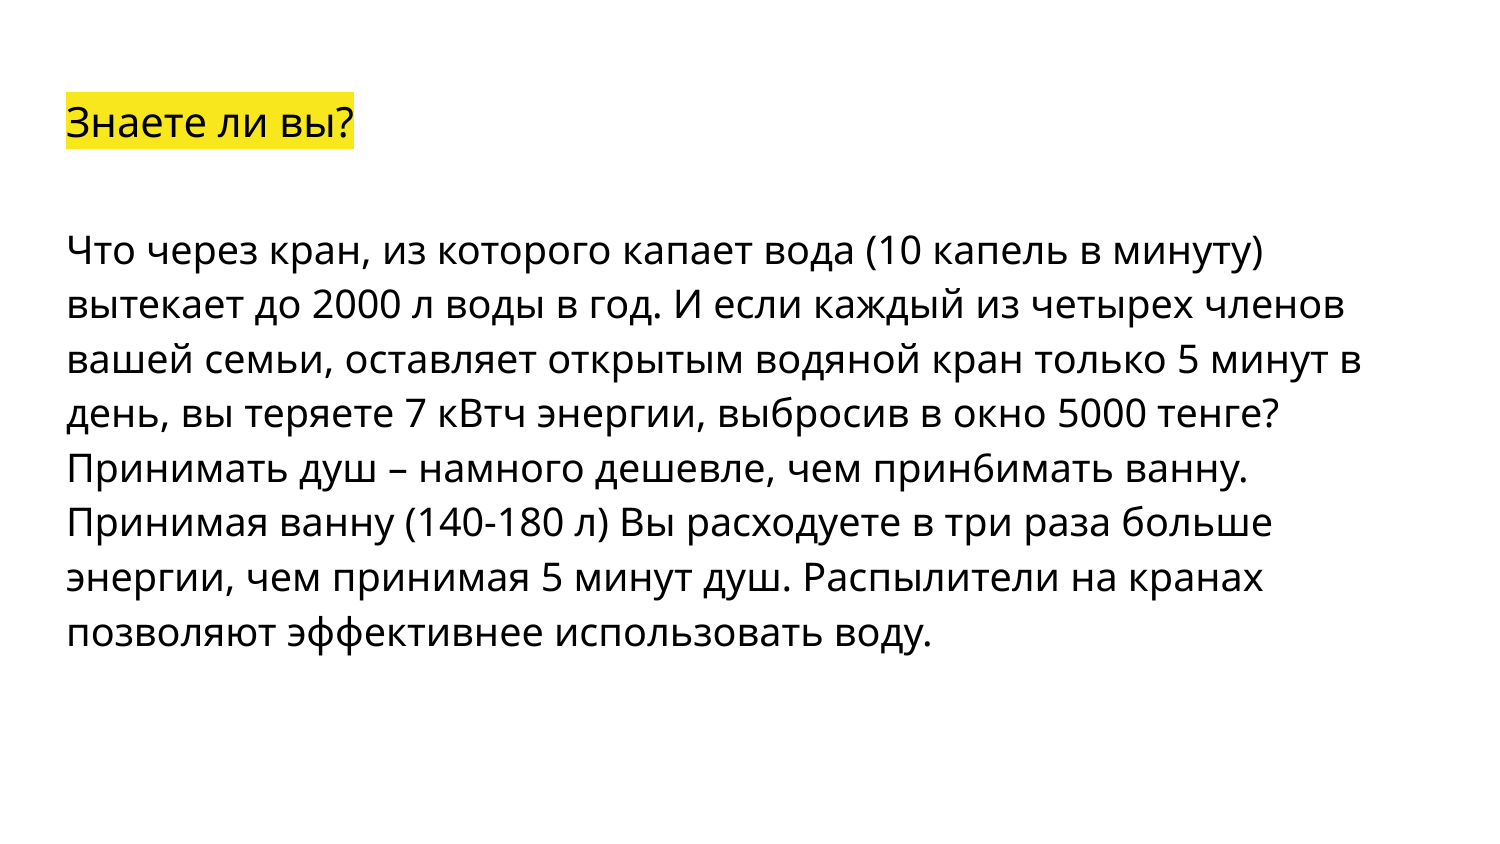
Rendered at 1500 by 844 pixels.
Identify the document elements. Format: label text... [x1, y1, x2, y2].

title Знаете ли вы? [51, 72, 1449, 167]
list Что через кран, из которого капает вода (10 капель в минуту) вытекает до 2000 л воды в год. И если каждый из четырех членов вашей семьи, оставляет открытым водяной кран только 5 минут в день, вы теряете 7 кВтч энергии, выбросив в окно 5000 тенге? Принимать душ – намного дешевле, чем прин6имать ванну. Принимая ванну (140-180 л) Вы расходуете в три раза больше энергии, чем принимая 5 минут душ. Распылители на кранах позволяют эффективнее использовать воду. [51, 202, 1449, 694]
